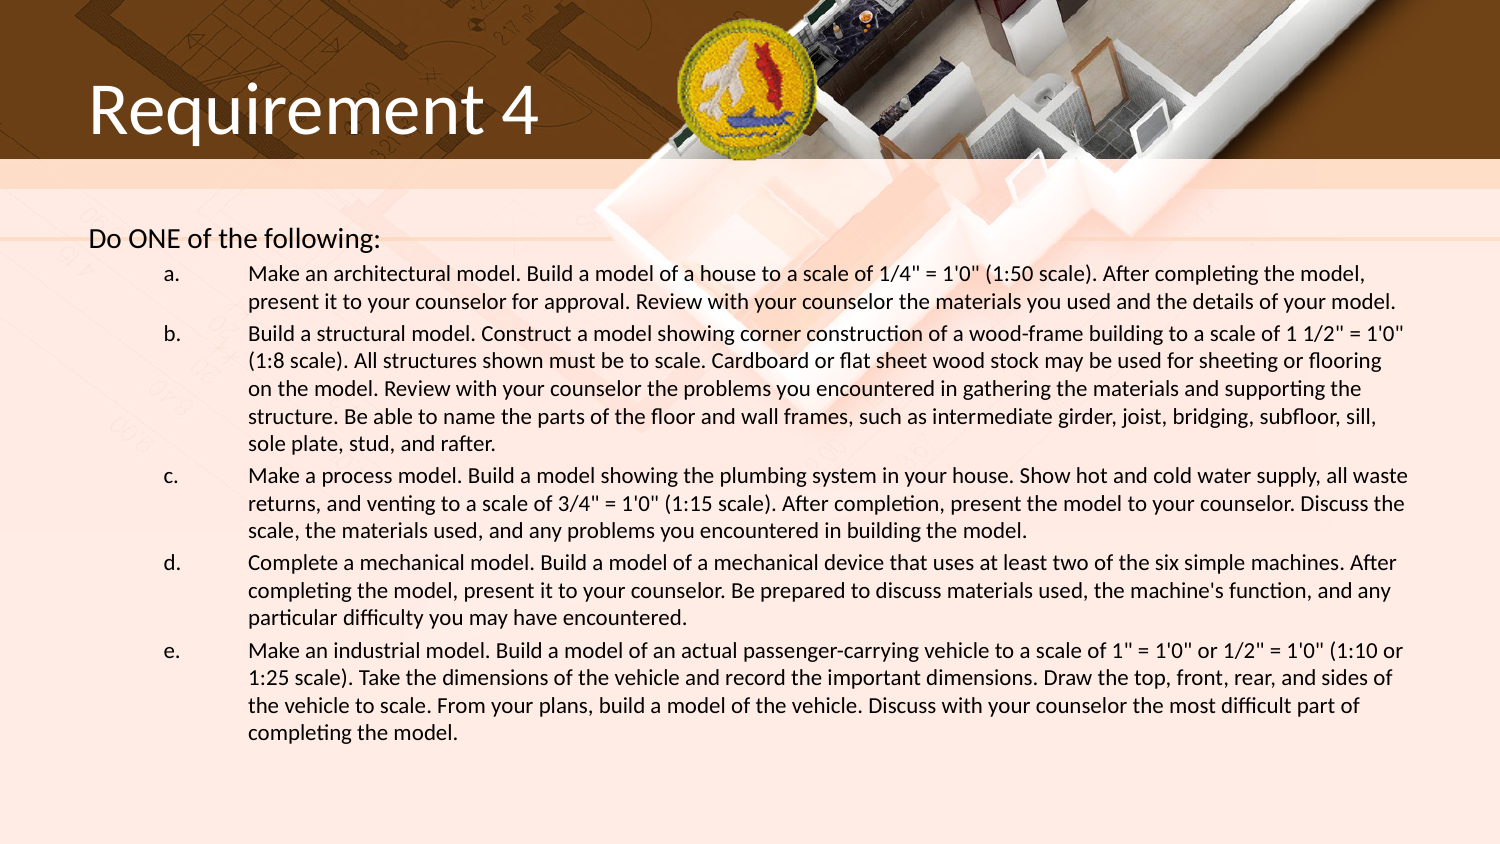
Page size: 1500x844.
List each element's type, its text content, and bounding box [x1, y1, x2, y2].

title Requirement 4 [829, 41, 1429, 167]
picture [0, 0, 1500, 844]
list Do ONE of the following: Make an architectural model. Build a model of a house to a scale of 1/4" = 1'0" (1:50 scale). After completing the model, present it to your counselor for approval. Review with your counselor the materials you used and the details of your model. Build a structural model. Construct a model showing corner construction of a wood-frame building to a scale of 1 1/2" = 1'0" (1:8 scale). All structures shown must be to scale. Cardboard or flat sheet wood stock may be used for sheeting or flooring on the model. Review with your counselor the problems you encountered in gathering the materials and supporting the structure. Be able to name the parts of the floor and wall frames, such as intermediate girder, joist, bridging, subfloor, sill, sole plate, stud, and rafter. Make a process model. Build a model showing the plumbing system in your house. Show hot and cold water supply, all waste returns, and venting to a scale of 3/4" = 1'0" (1:15 scale). After completion, present the model to your counselor. Discuss the scale, the materials used, and any problems you encountered in building the model. Complete a mechanical model. Build a model of a mechanical device that uses at least two of the six simple machines. After completing the model, present it to your counselor. Be prepared to discuss materials used, the machine's function, and any particular difficulty you may have encountered. Make an industrial model. Build a model of an actual passenger-carrying vehicle to a scale of 1" = 1'0" or 1/2" = 1'0" (1:10 or 1:25 scale). Take the dimensions of the vehicle and record the important dimensions. Draw the top, front, rear, and sides of the vehicle to scale. From your plans, build a model of the vehicle. Discuss with your counselor the most difficult part of completing the model. [73, 211, 1427, 798]
title Requirement 4 [73, 41, 669, 167]
